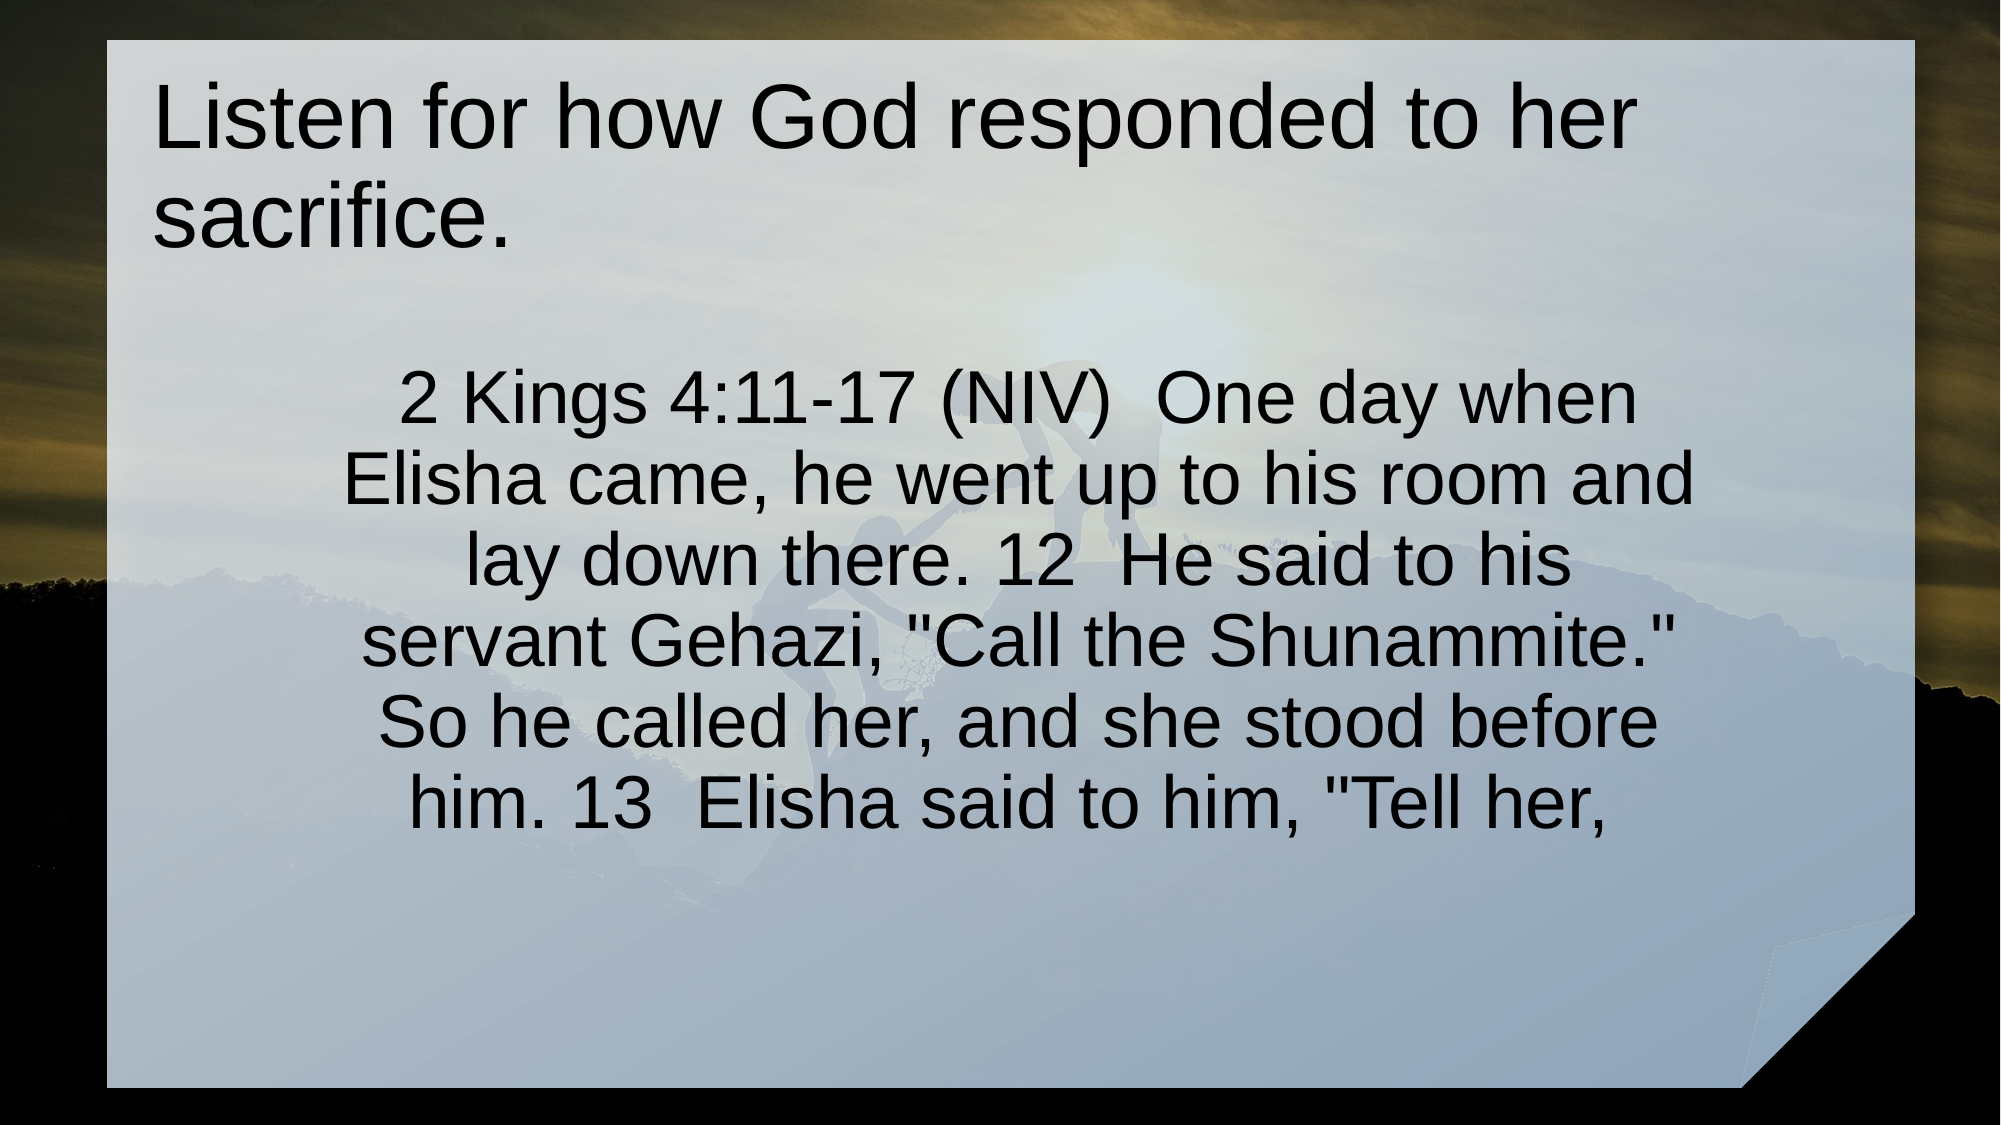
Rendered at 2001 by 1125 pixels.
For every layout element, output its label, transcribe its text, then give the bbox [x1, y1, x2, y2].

list 2 Kings 4:11-17 (NIV) One day when Elisha came, he went up to his room and lay down there. 12 He said to his servant Gehazi, "Call the Shunammite." So he called her, and she stood before him. 13 Elisha said to him, "Tell her, [320, 351, 1719, 1033]
title Listen for how God responded to her sacrifice. [137, 59, 1863, 278]
picture [0, 0, 2001, 1125]
